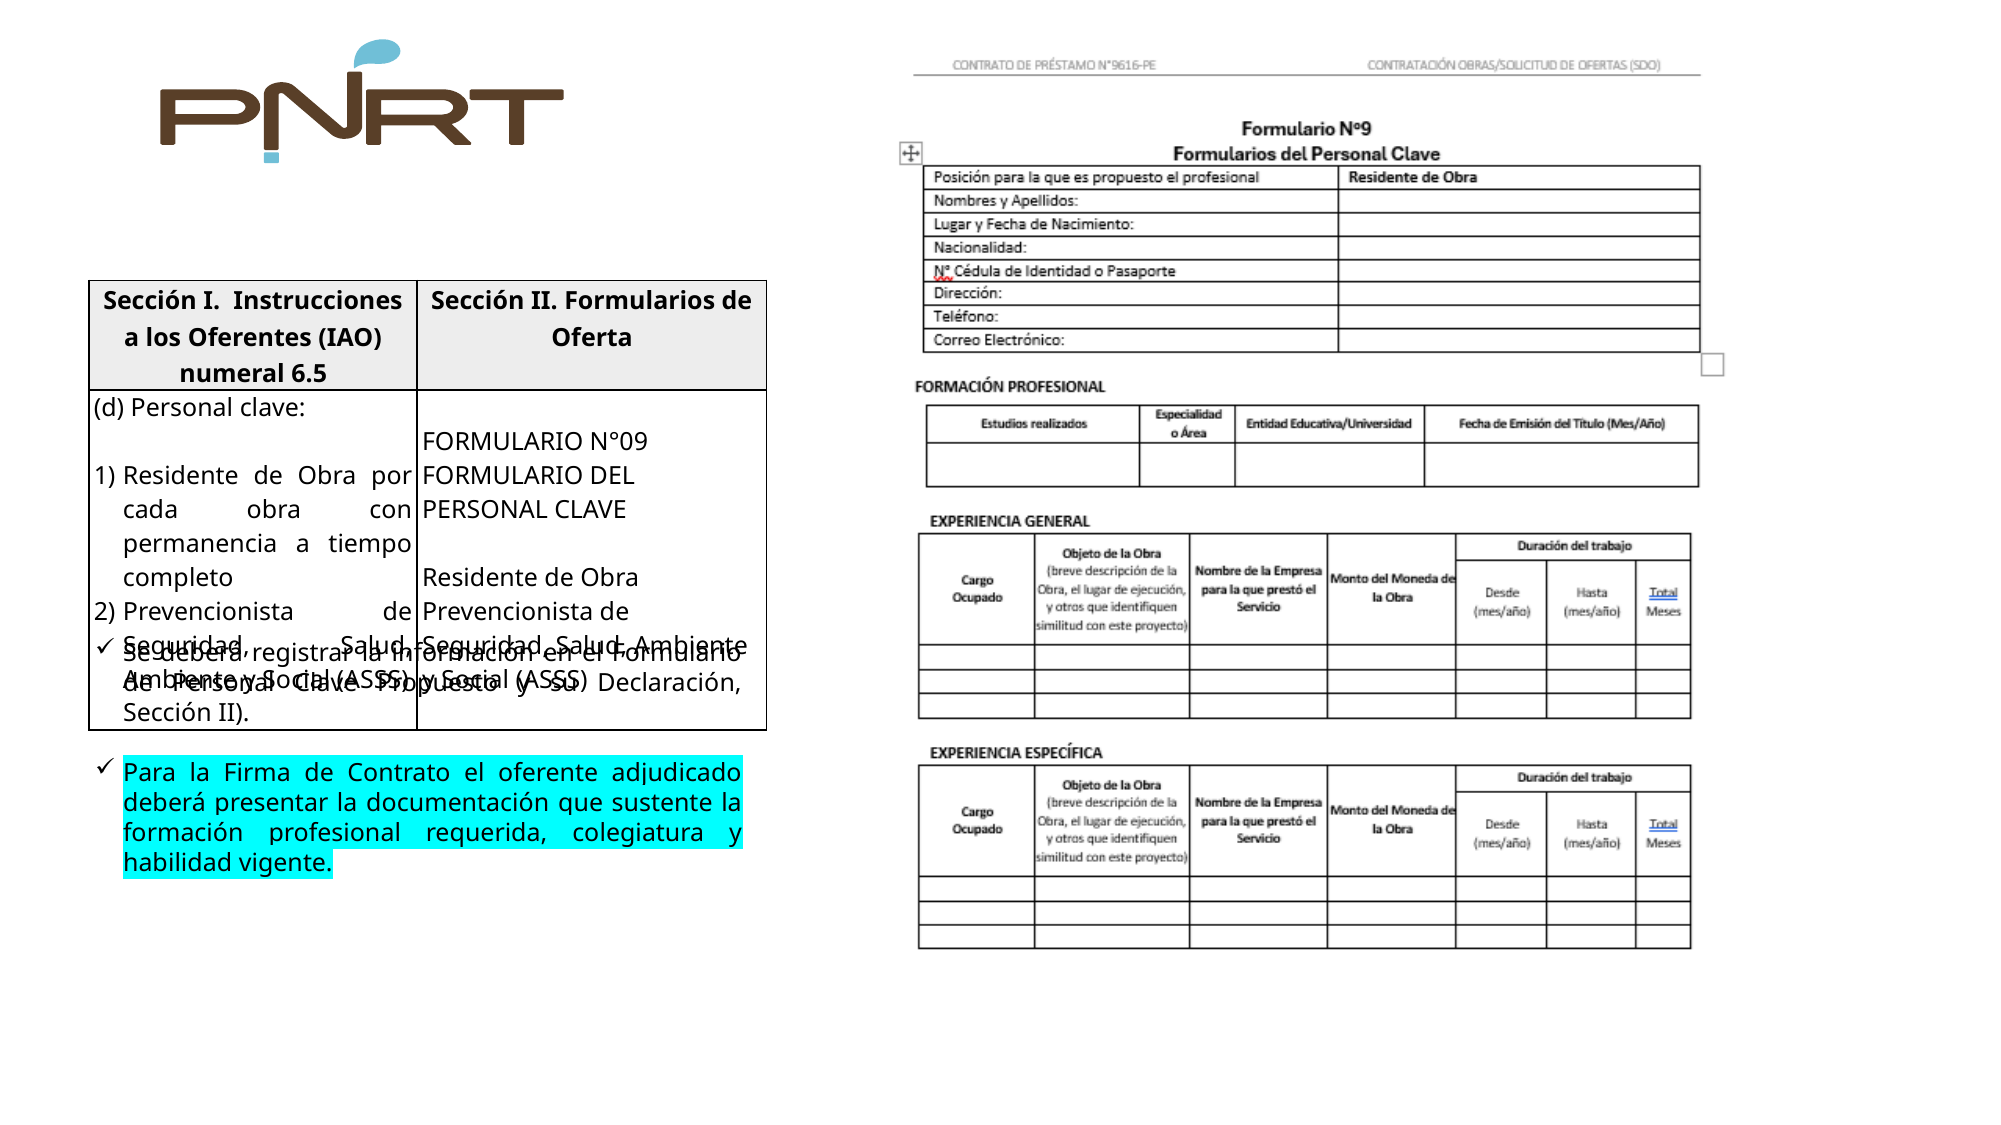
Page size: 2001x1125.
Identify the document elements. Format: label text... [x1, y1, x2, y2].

table_cell (d) Personal clave: Residente de Obra por cada obra con permanencia a tiempo completo Prevencionista de Seguridad, Salud, Ambiente y Social (ASSS) [90, 391, 416, 629]
table_cell FORMULARIO N°09 FORMULARIO DEL PERSONAL CLAVE Residente de Obra Prevencionista de Seguridad, Salud, Ambiente y Social (ASSS) [418, 391, 766, 729]
text_box Se deberá registrar la información en el Formulario de Personal Clave Propuesto y su Declaración, Sección II). Para la Firma de Contrato el oferente adjudicado deberá presentar la documentación que sustente la formación profesional requerida, colegiatura y habilidad vigente. [80, 629, 758, 884]
picture [887, 48, 1737, 987]
table_header Sección II. Formularios de Oferta [418, 281, 766, 389]
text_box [160, 28, 564, 164]
table_header Sección I. Instrucciones a los Oferentes (IAO) numeral 6.5 [90, 281, 416, 389]
